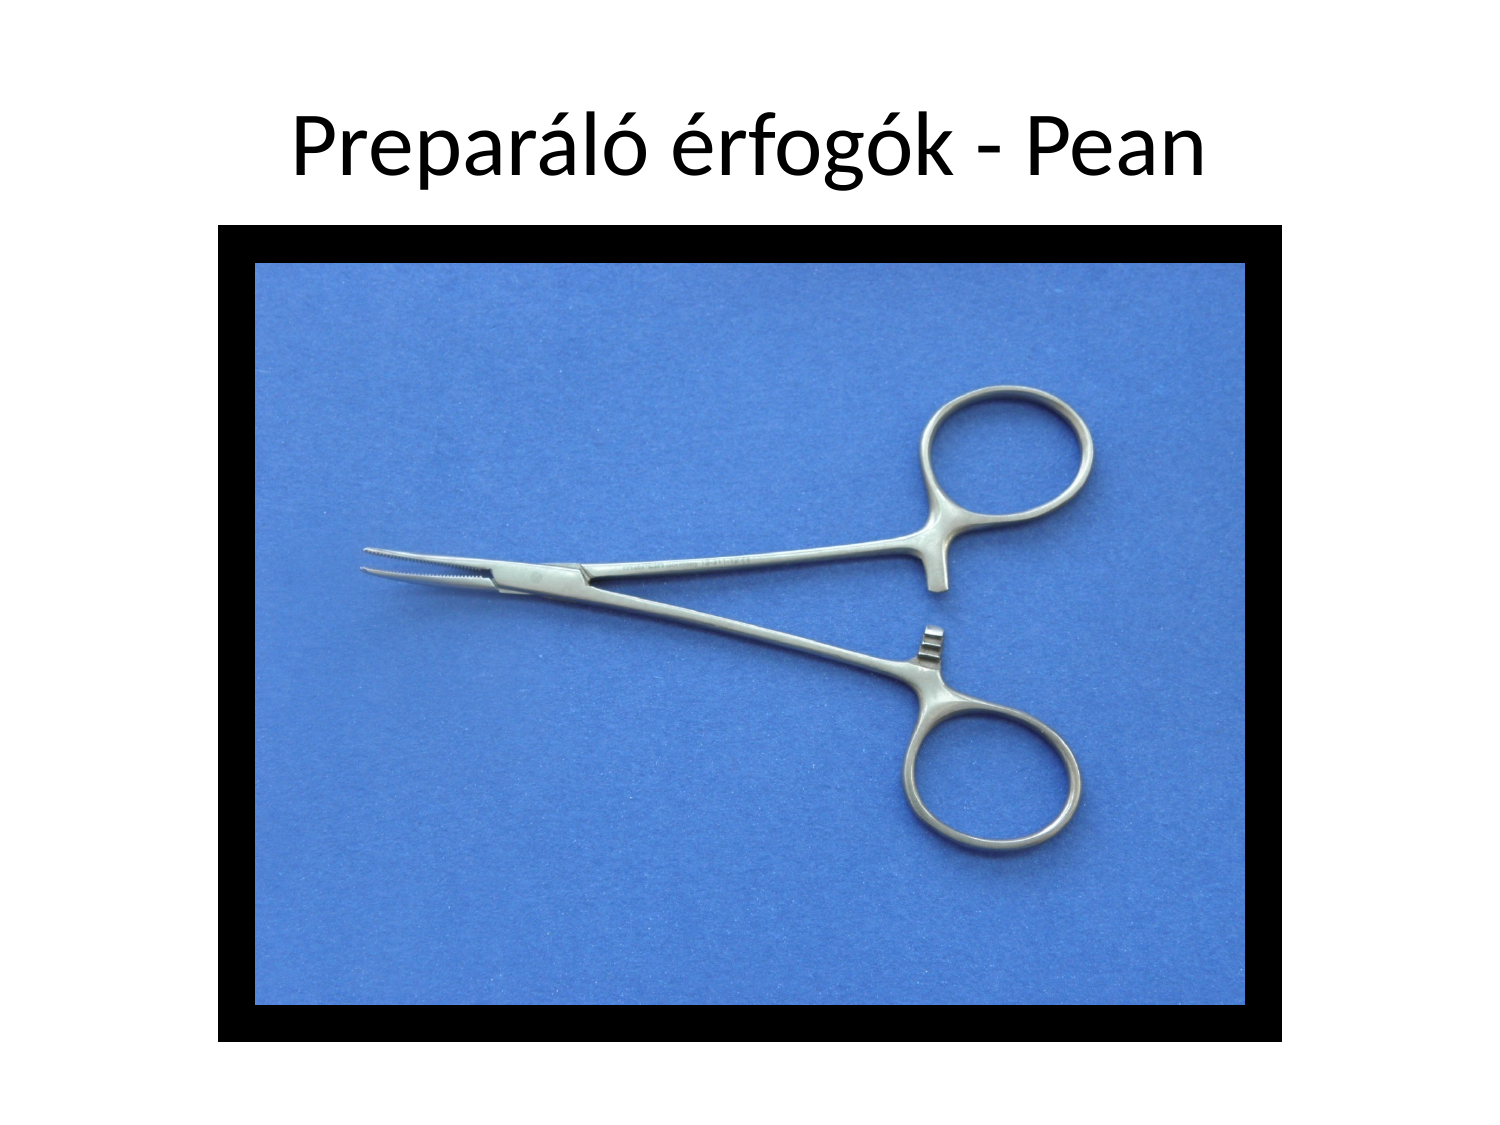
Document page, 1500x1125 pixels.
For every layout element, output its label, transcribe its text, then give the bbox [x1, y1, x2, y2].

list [254, 262, 1246, 1006]
title Preparáló érfogók - Pean [75, 45, 1425, 233]
